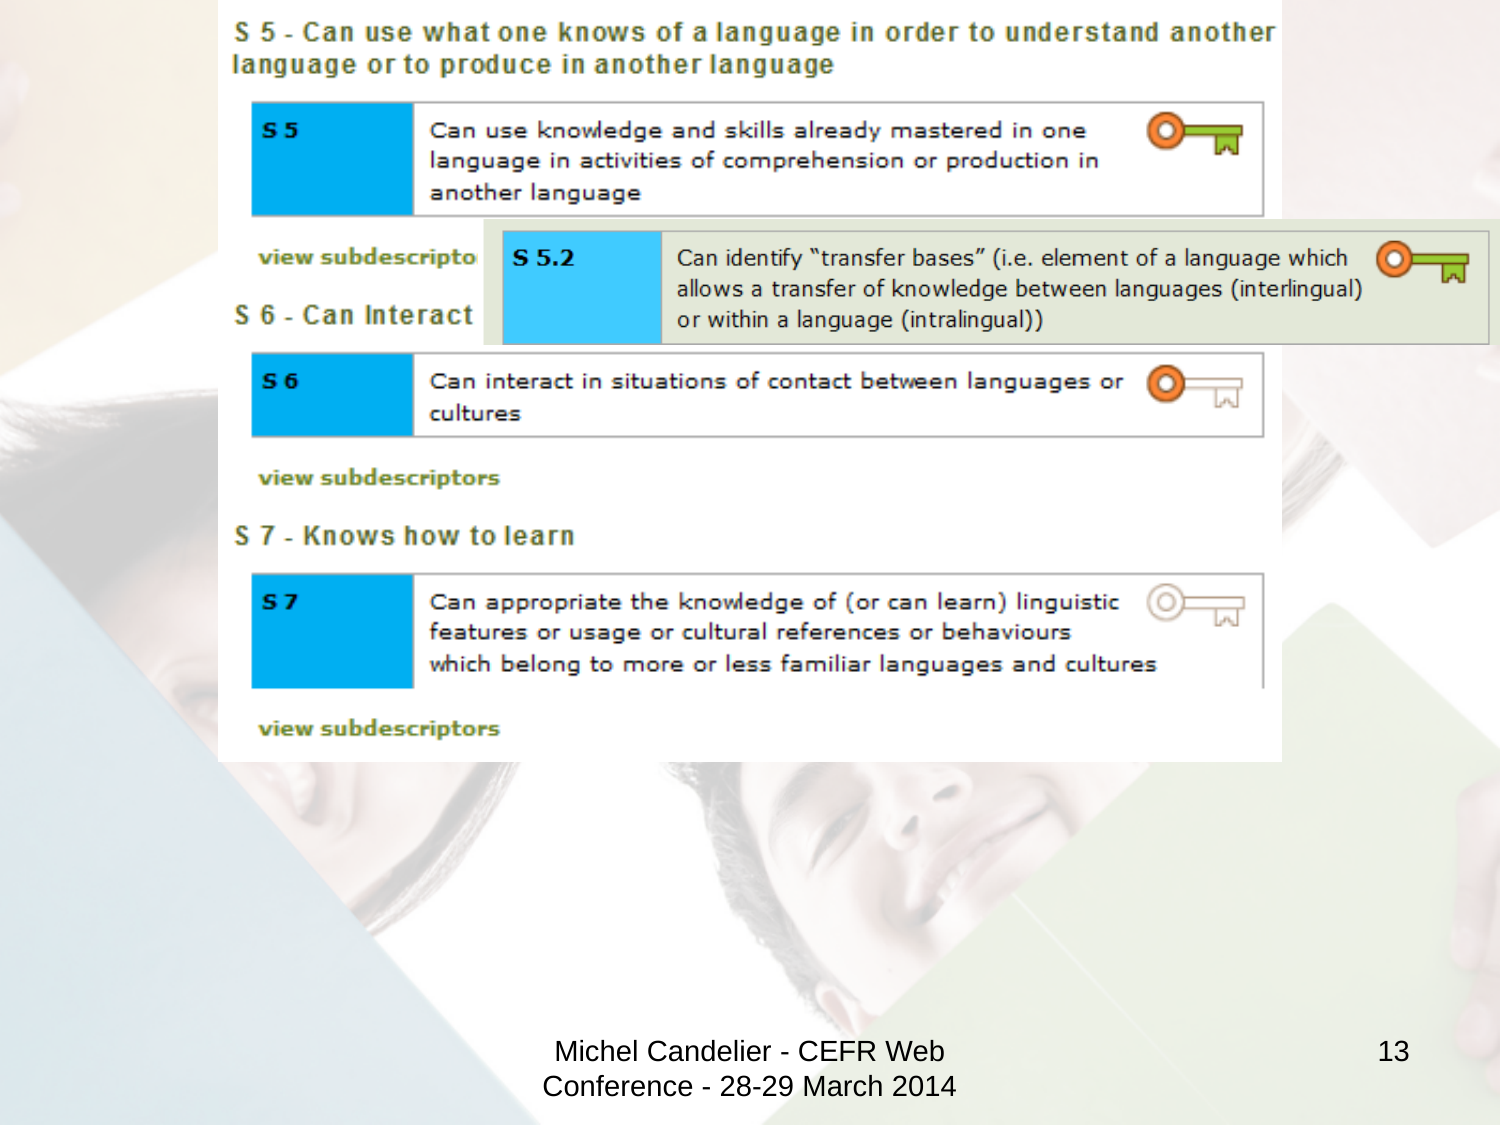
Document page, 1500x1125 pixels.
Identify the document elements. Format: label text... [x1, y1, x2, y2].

footer Michel Candelier - CEFR Web Conference - 28-29 March 2014 [512, 1024, 988, 1103]
picture [0, 0, 1500, 1125]
slide_number 13 [1074, 1024, 1425, 1103]
